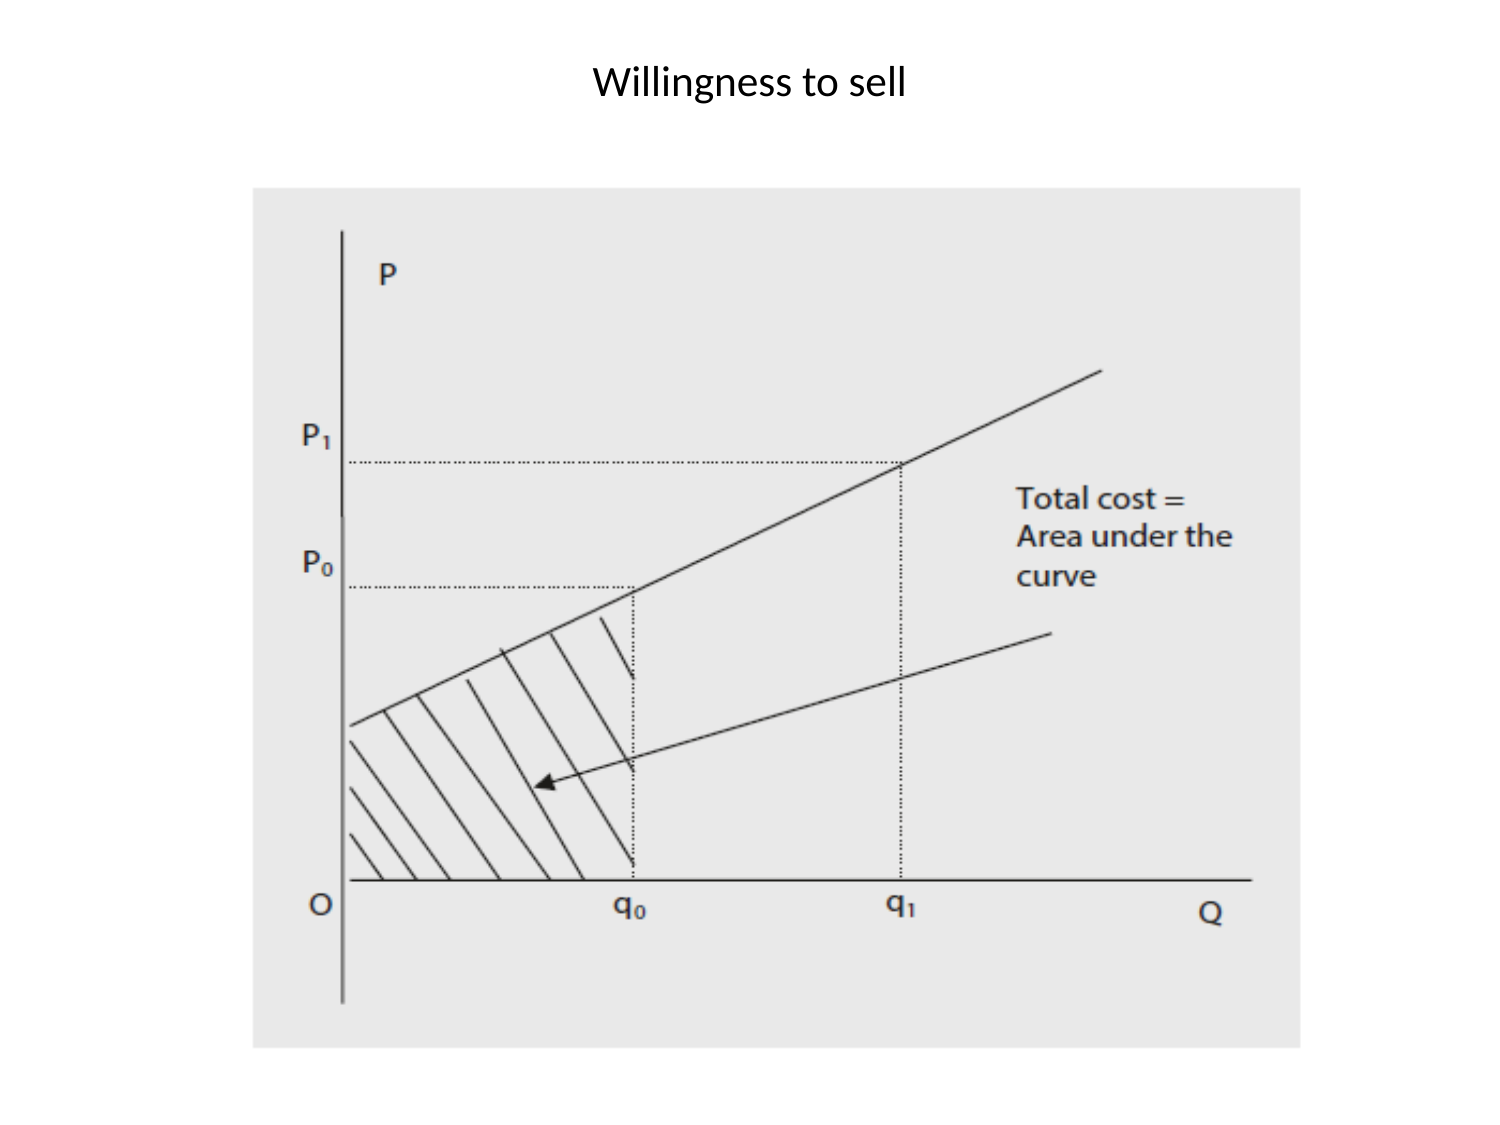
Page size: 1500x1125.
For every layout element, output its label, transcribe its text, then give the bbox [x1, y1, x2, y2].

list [199, 137, 1363, 1088]
title Willingness to sell [75, 45, 1425, 113]
